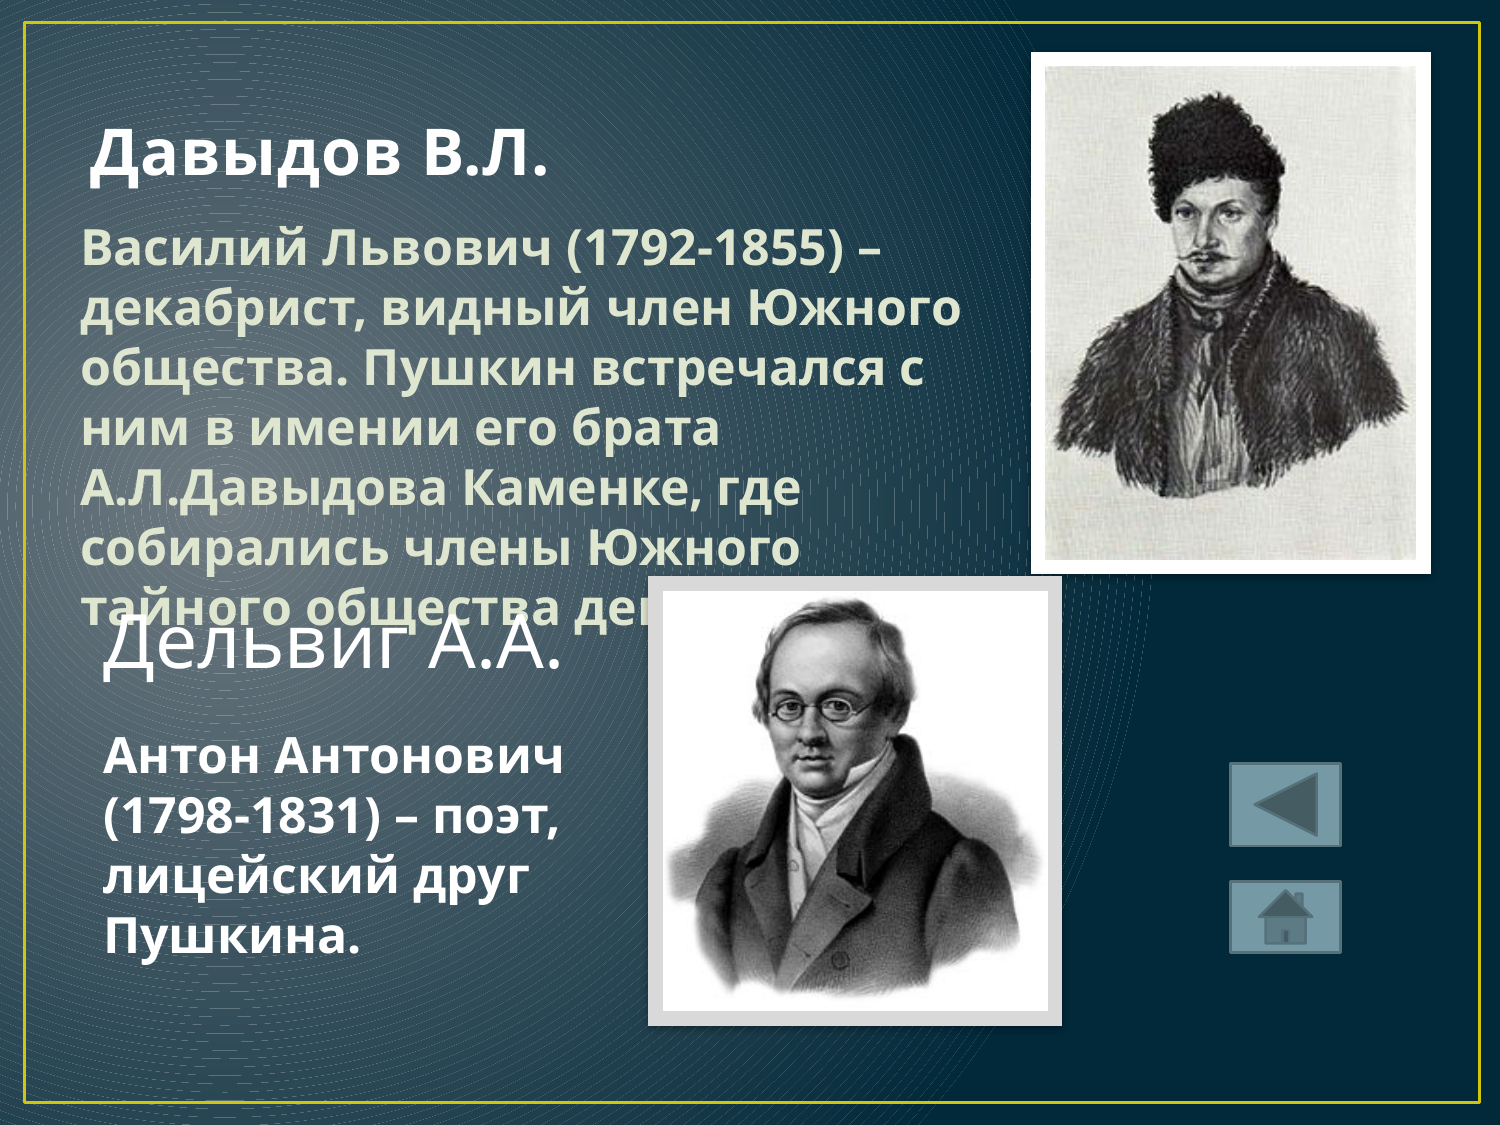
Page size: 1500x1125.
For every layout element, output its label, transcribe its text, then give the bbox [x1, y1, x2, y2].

text_box [1229, 762, 1342, 847]
text_box [1229, 880, 1342, 954]
list Василий Львович (1792-1855) – декабрист, видный член Южного общества. Пушкин встречался с ним в имении его брата А.Л.Давыдова Каменке, где собирались члены Южного тайного общества декабристов. [64, 208, 1025, 591]
text_box Антон Антонович (1798-1831) – поэт, лицейский друг Пушкина. [88, 715, 643, 971]
title Давыдов В.Л. [75, 45, 632, 197]
text_box Дельвиг А.А. [88, 586, 643, 691]
picture [662, 590, 1049, 1012]
picture [1045, 66, 1417, 560]
